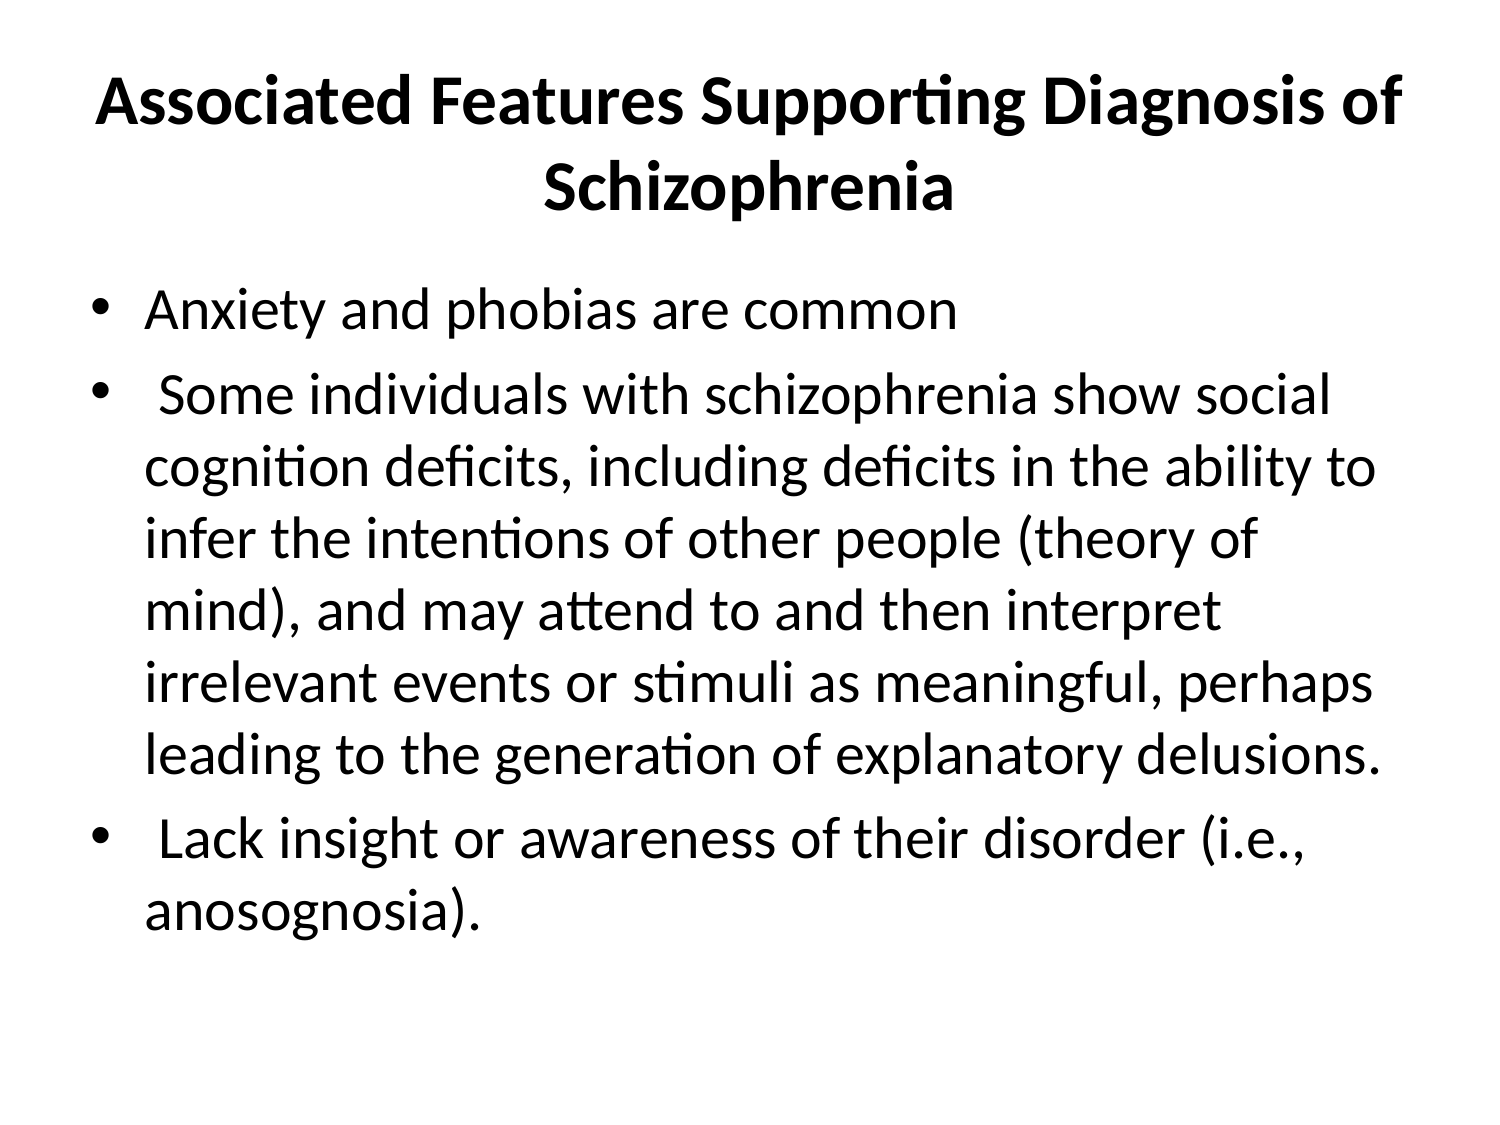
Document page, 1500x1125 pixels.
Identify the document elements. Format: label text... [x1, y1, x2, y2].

title Associated Features Supporting Diagnosis of Schizophrenia [75, 45, 1425, 233]
list Anxiety and phobias are common Some individuals with schizophrenia show social cognition deficits, including deficits in the ability to infer the intentions of other people (theory of mind), and may attend to and then interpret irrelevant events or stimuli as meaningful, perhaps leading to the generation of explanatory delusions. Lack insight or awareness of their disorder (i.e., anosognosia). [75, 262, 1425, 1005]
